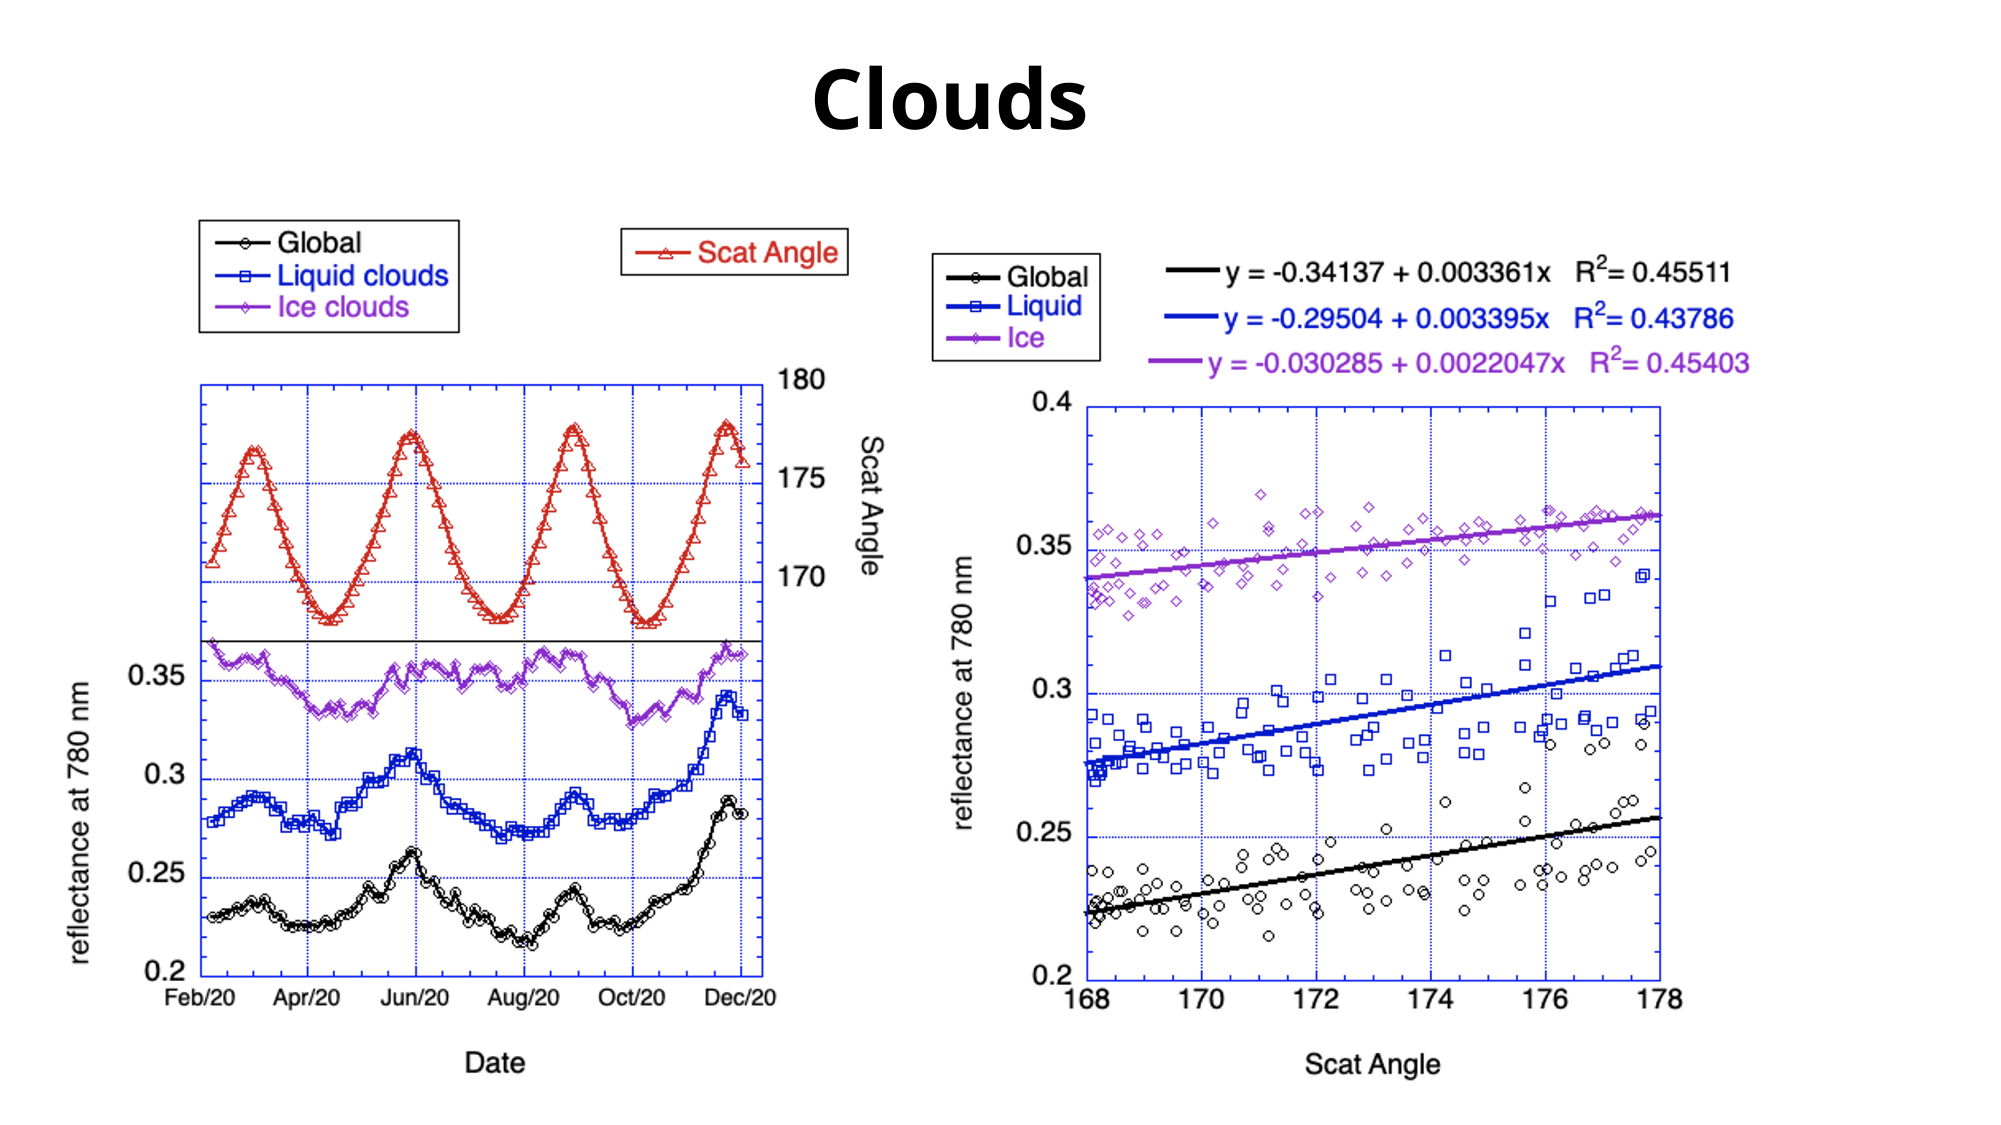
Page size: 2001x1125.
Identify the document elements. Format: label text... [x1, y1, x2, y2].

text_box Clouds [795, 39, 1105, 154]
picture [26, 173, 1766, 1114]
